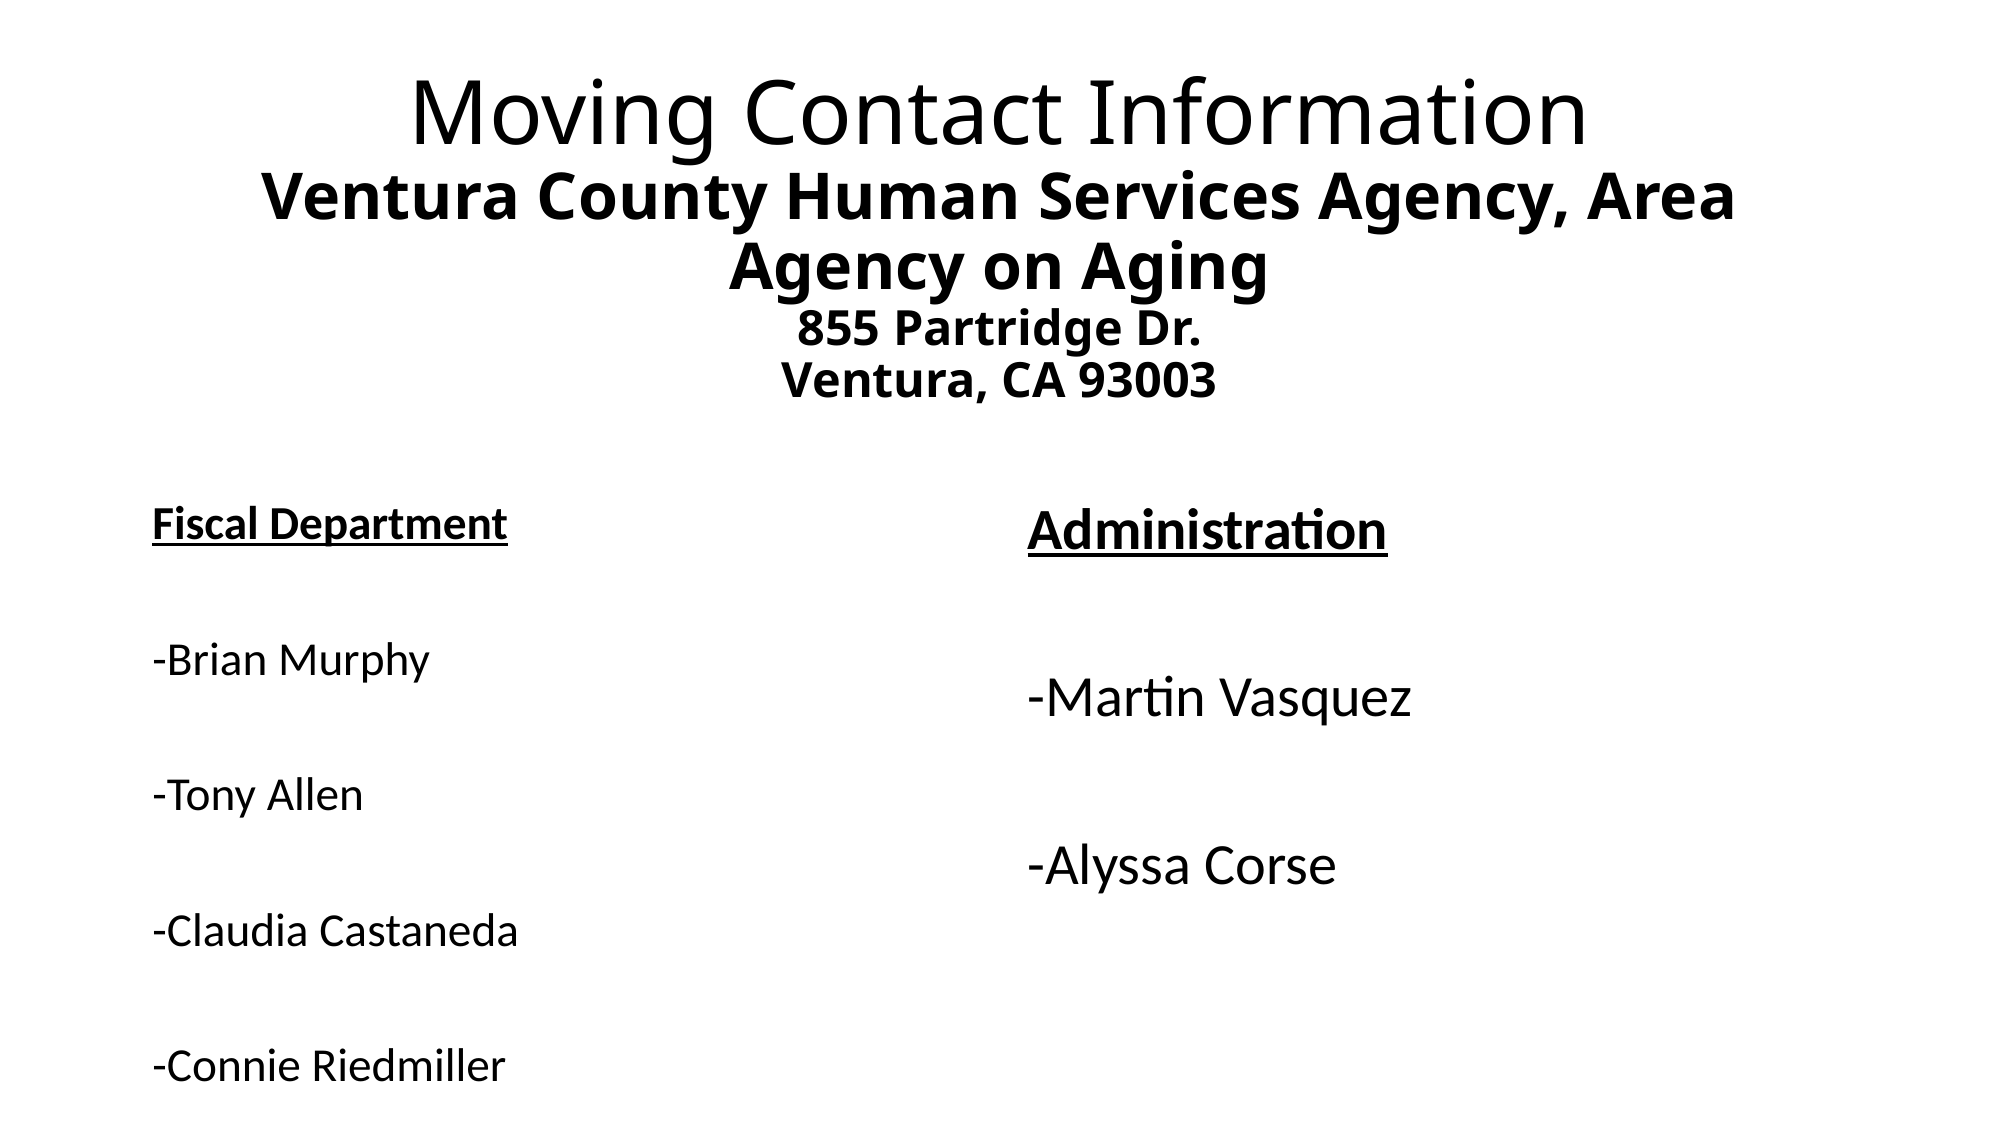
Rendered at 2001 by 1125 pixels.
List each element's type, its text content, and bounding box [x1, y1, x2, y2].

list Administration -Martin Vasquez -Alyssa Corse [1012, 491, 1863, 1100]
title Moving Contact Information Ventura County Human Services Agency, Area Agency on Aging 855 Partridge Dr. Ventura, CA 93003 [137, 59, 1863, 416]
list Fiscal Department -Brian Murphy -Tony Allen -Claudia Castaneda -Connie Riedmiller [137, 491, 988, 1100]
